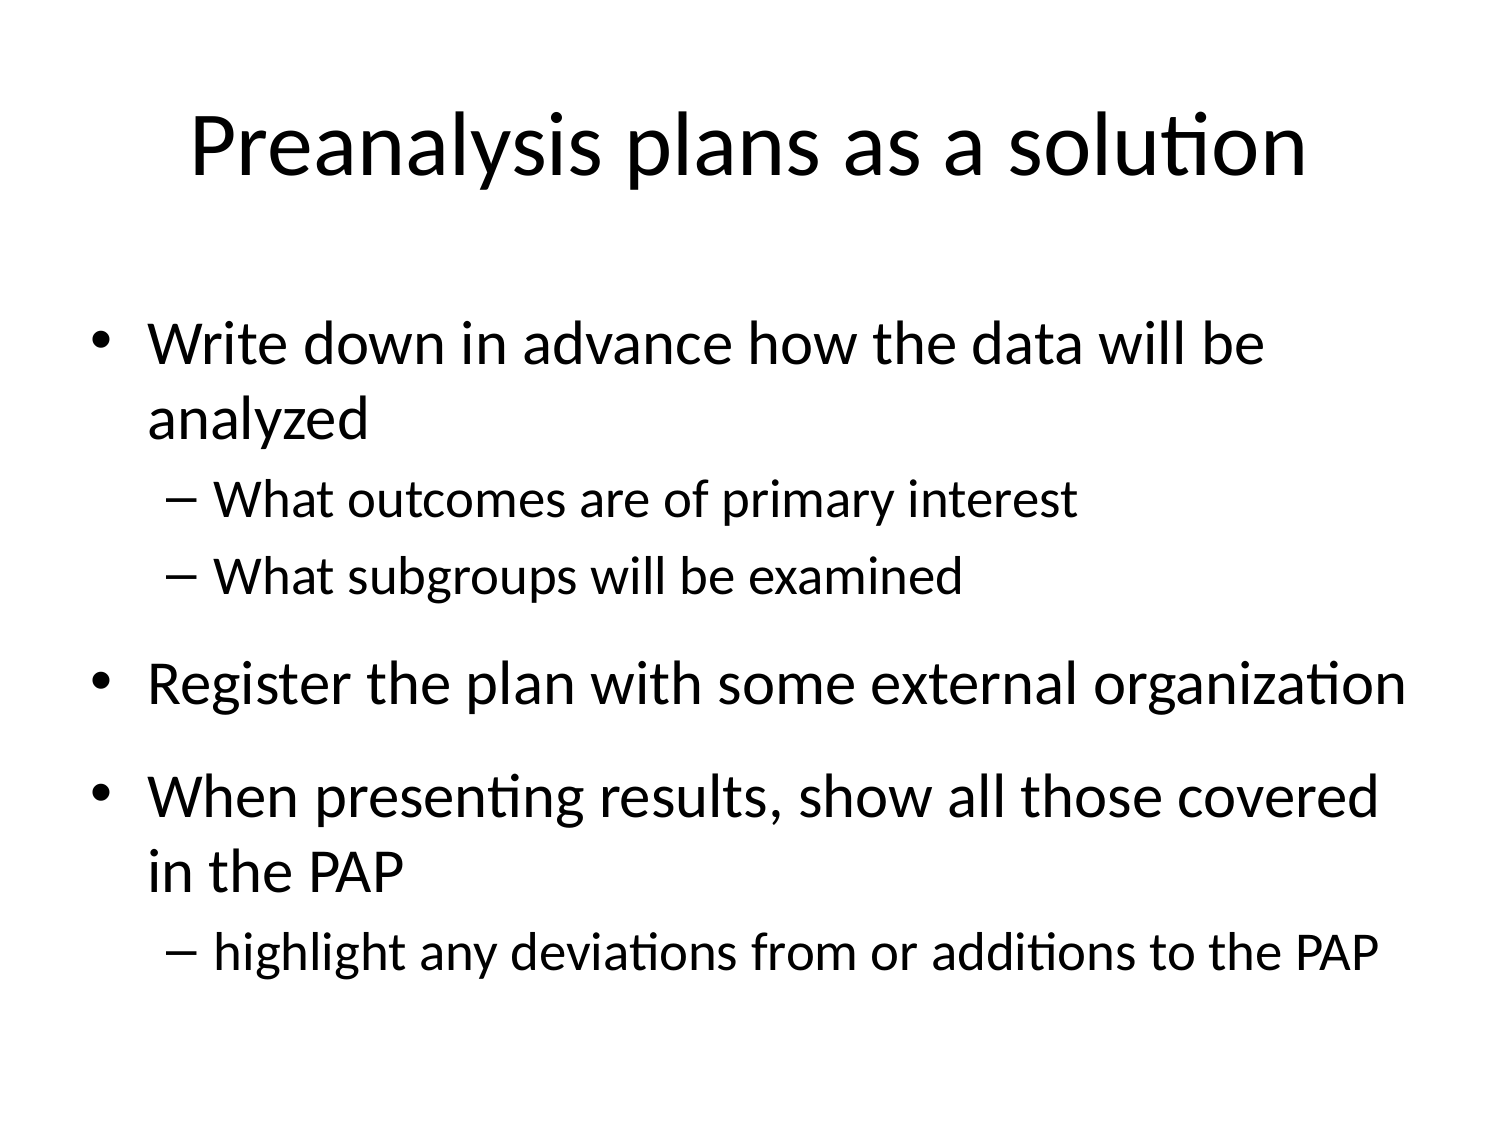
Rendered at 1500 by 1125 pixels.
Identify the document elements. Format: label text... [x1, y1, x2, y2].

title Preanalysis plans as a solution [75, 45, 1425, 233]
list Write down in advance how the data will be analyzed What outcomes are of primary interest What subgroups will be examined Register the plan with some external organization When presenting results, show all those covered in the PAP highlight any deviations from or additions to the PAP [75, 262, 1425, 1005]
